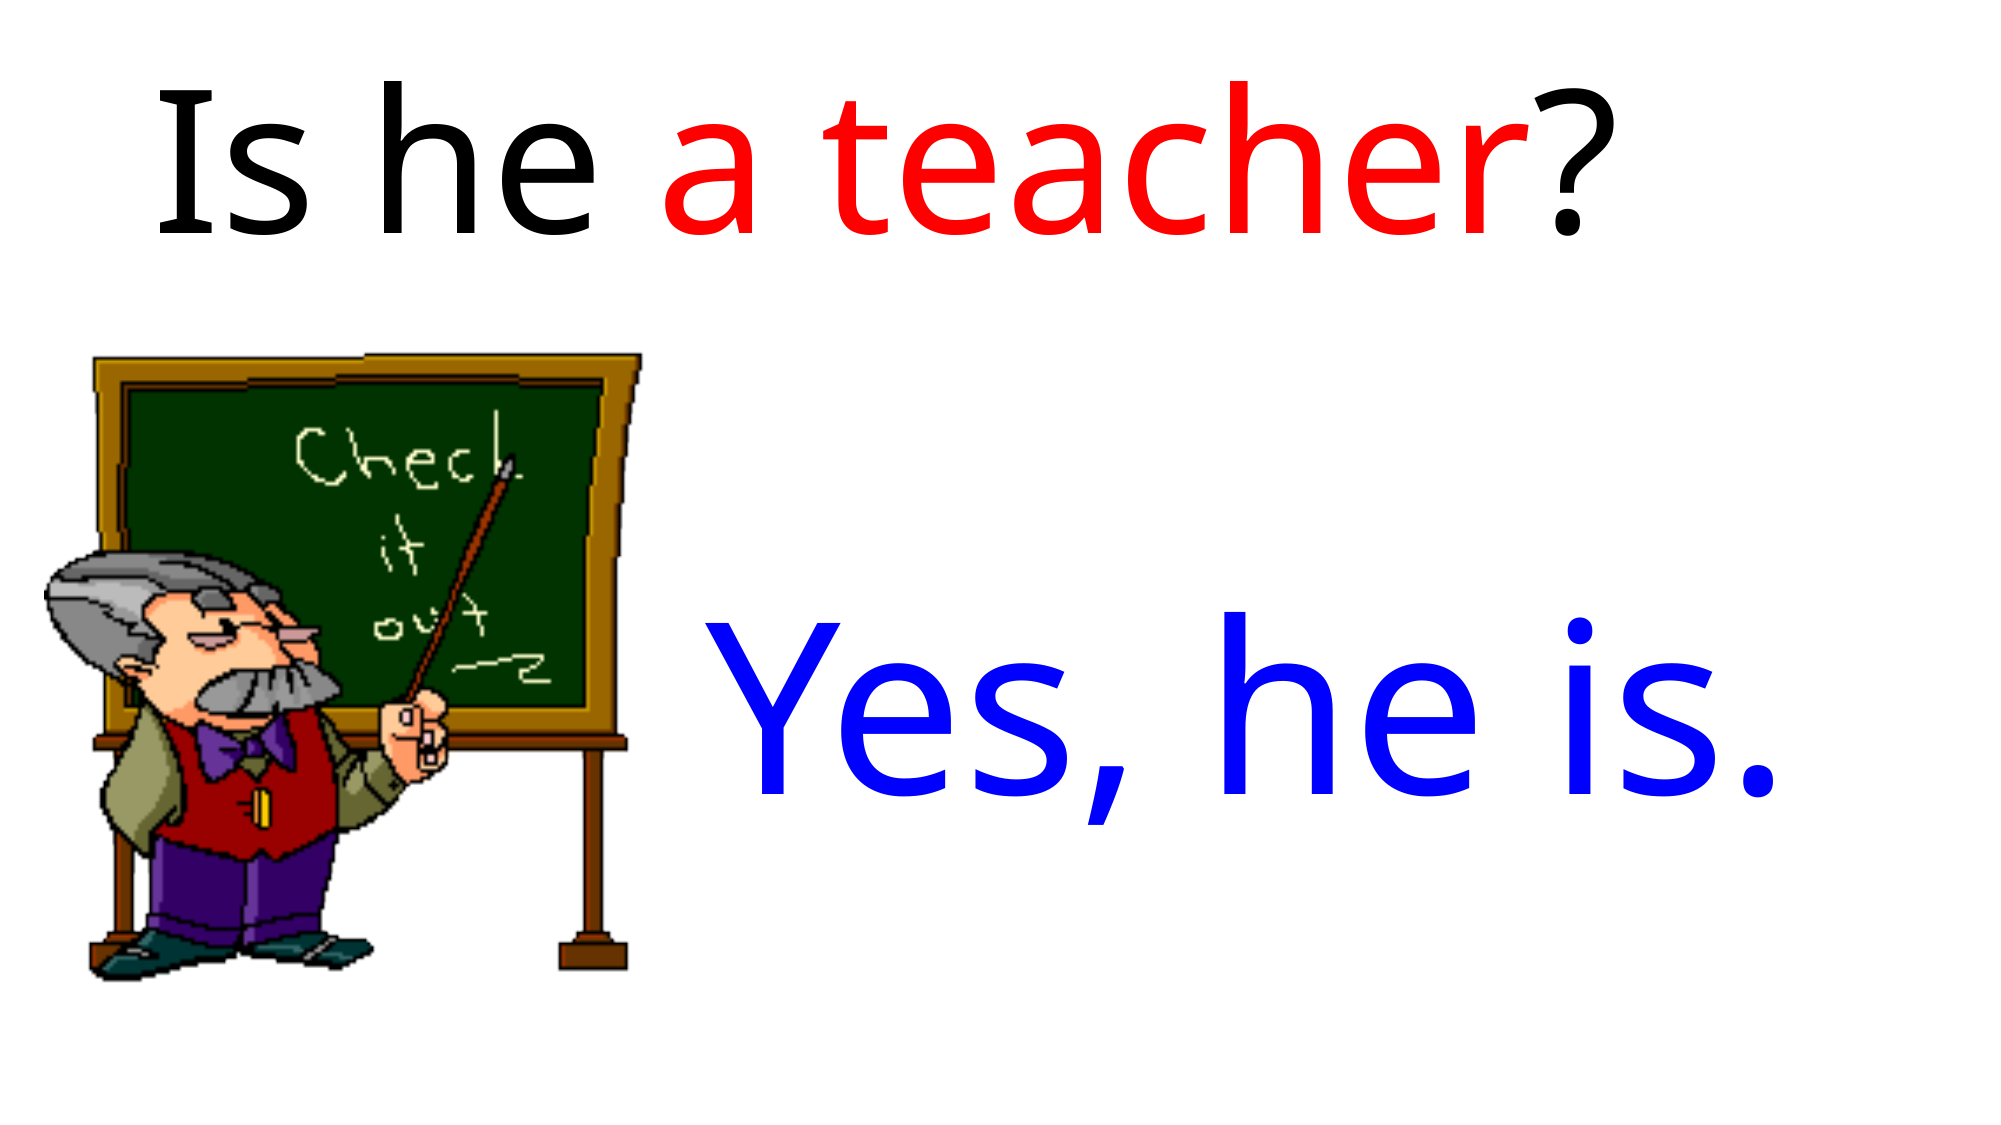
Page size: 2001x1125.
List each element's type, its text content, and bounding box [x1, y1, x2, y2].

title Is he a teacher? [137, 59, 1863, 278]
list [44, 300, 658, 986]
text_box Yes, he is. [690, 547, 1967, 850]
